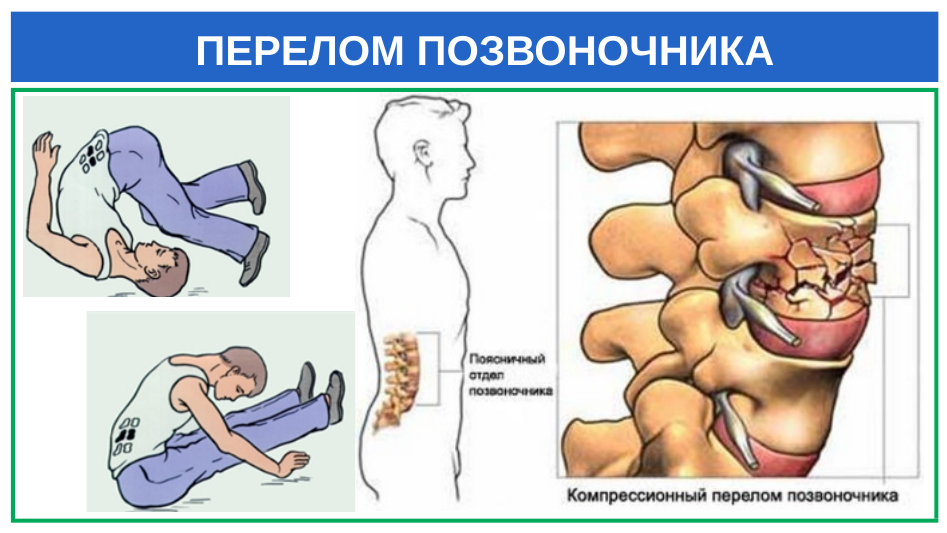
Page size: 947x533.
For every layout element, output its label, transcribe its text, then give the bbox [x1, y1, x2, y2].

picture [22, 96, 292, 297]
picture [86, 92, 924, 512]
title ПЕРЕЛОМ ПОЗВОНОЧНИКА [12, 21, 947, 78]
